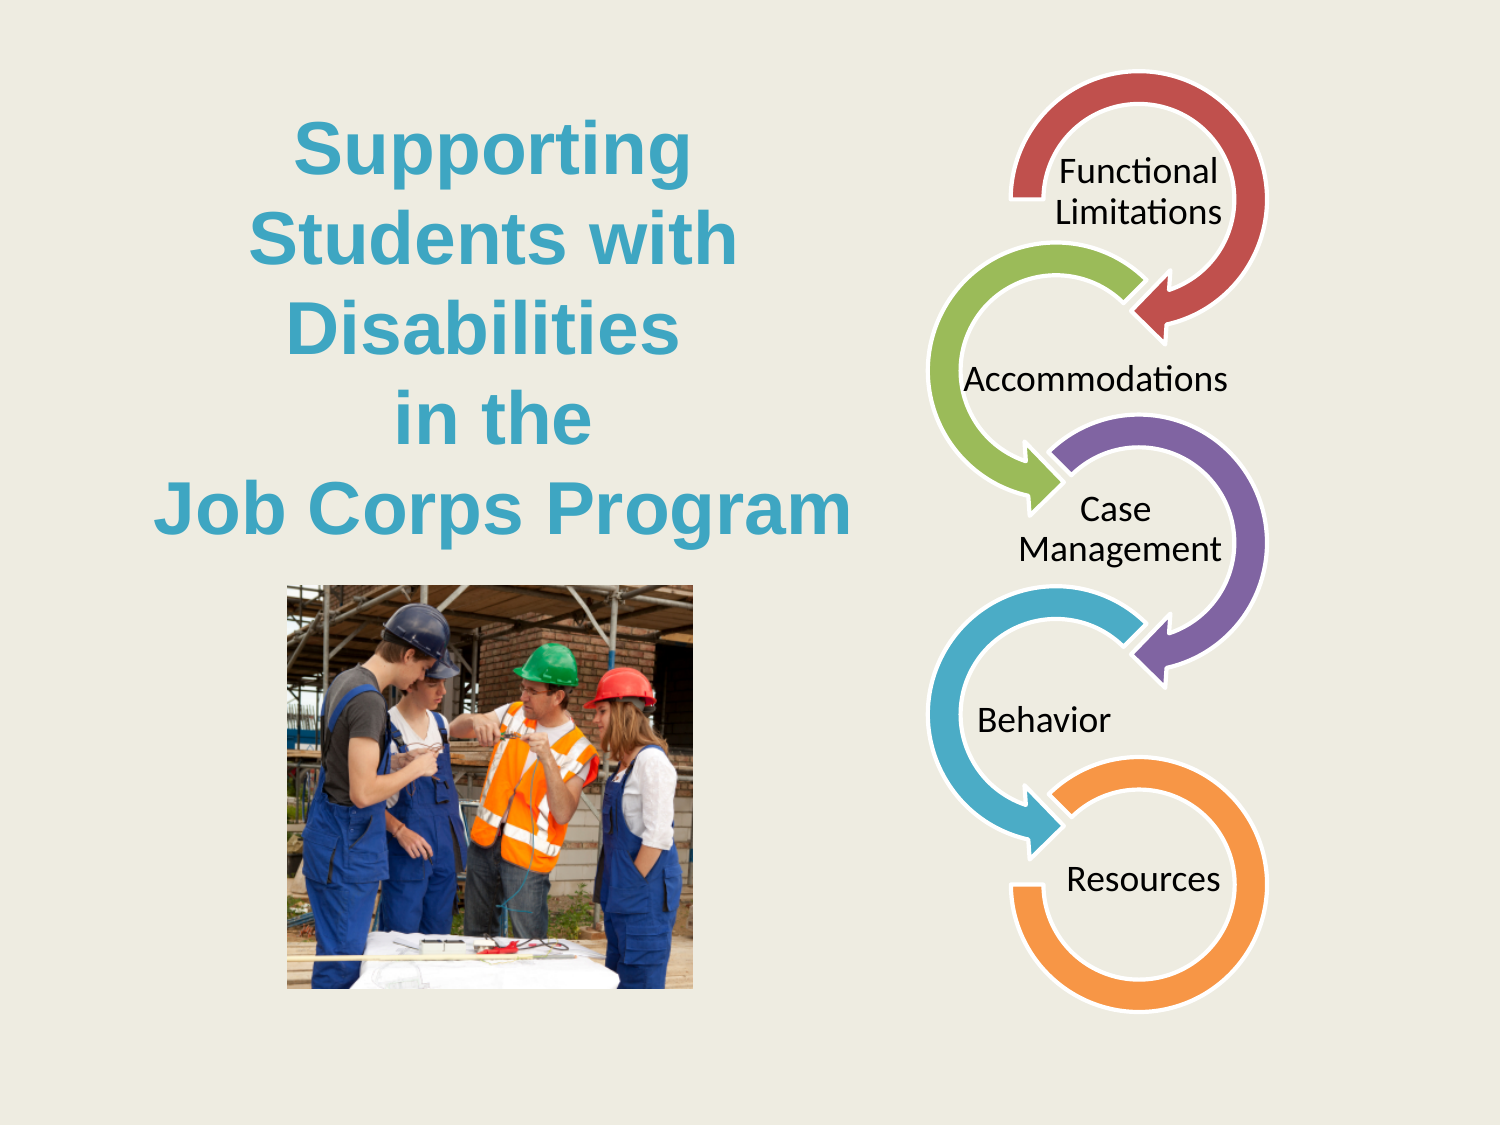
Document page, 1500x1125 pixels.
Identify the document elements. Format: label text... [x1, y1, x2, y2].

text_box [762, 49, 1401, 1013]
title Supporting Students with Disabilities in the Job Corps Program [112, 87, 757, 563]
picture [287, 585, 693, 990]
